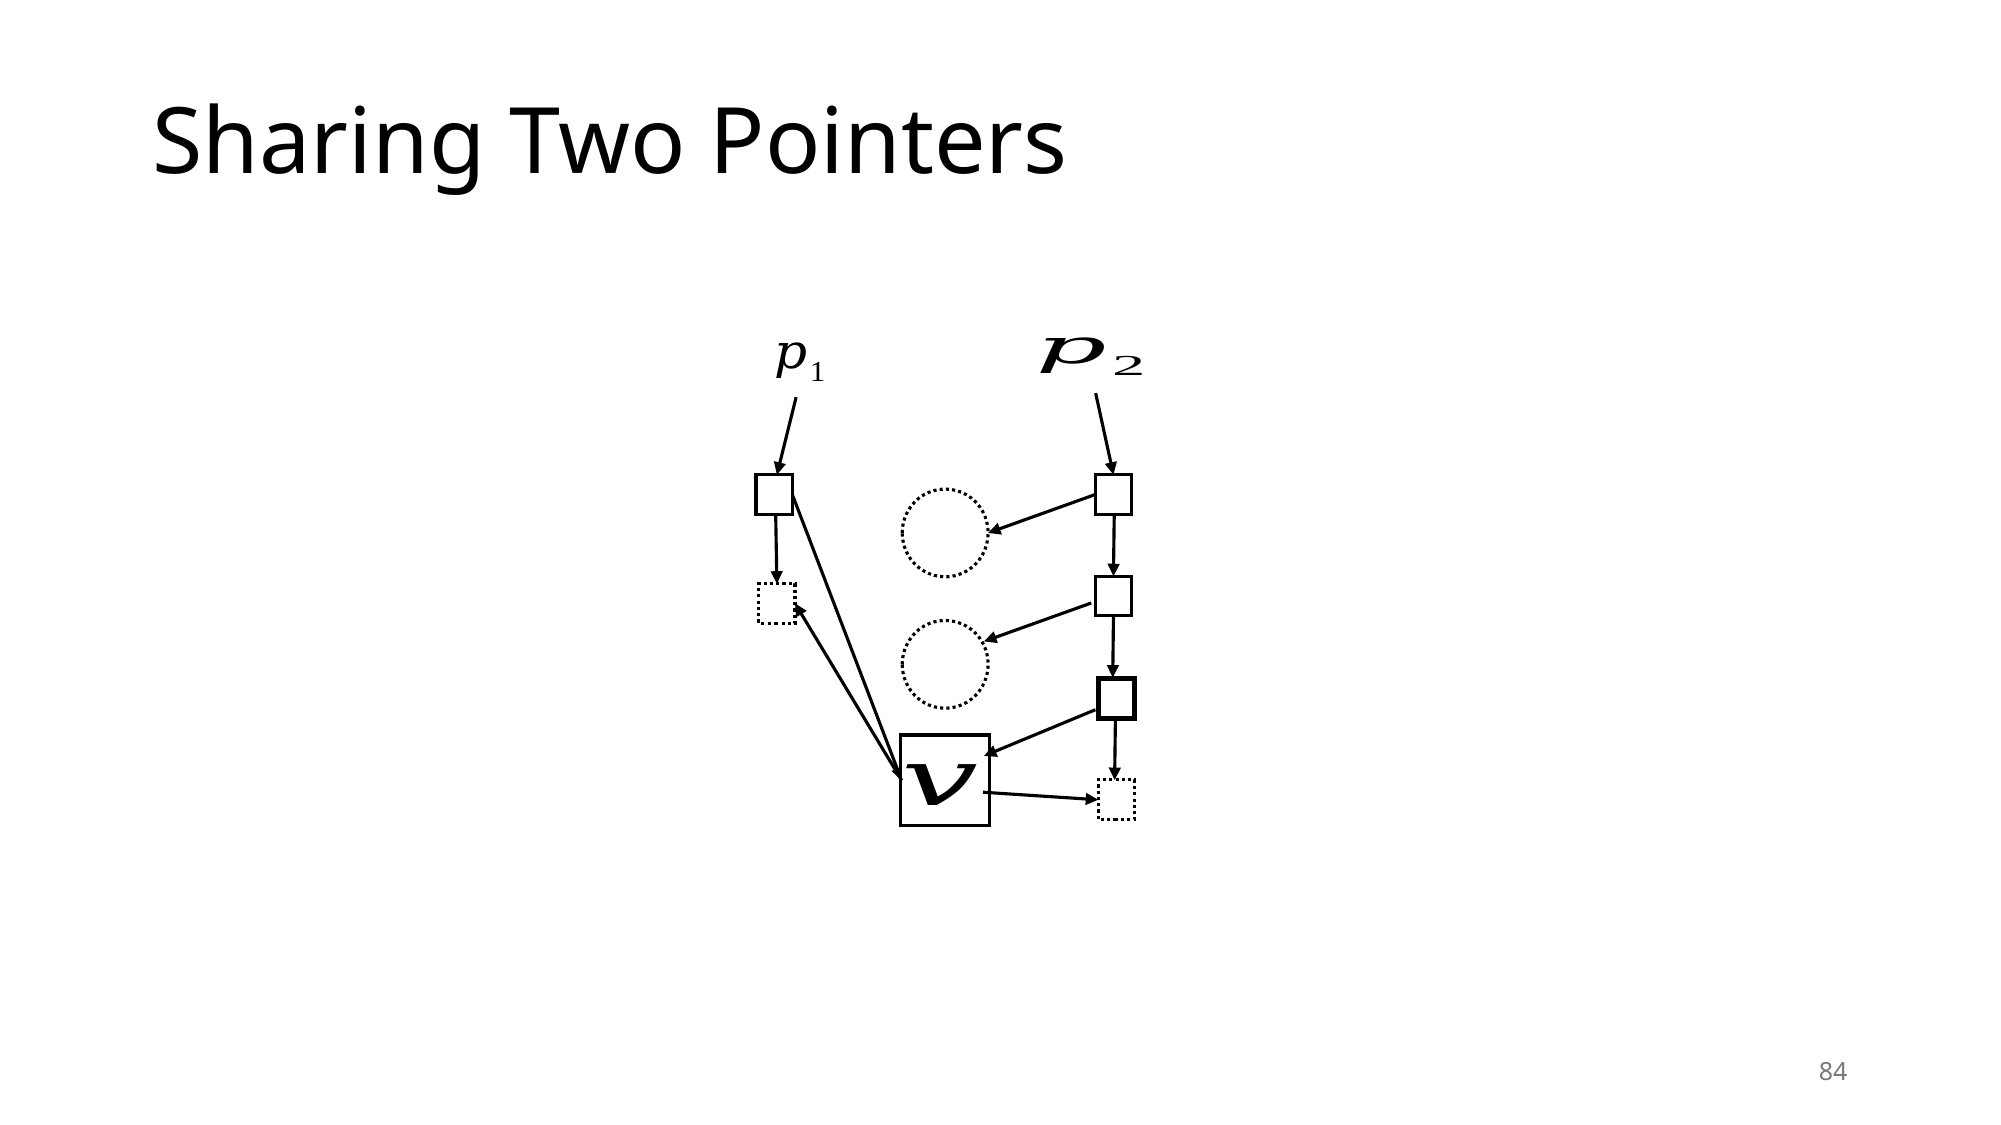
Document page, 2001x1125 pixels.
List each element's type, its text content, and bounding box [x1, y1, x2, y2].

text_box [1097, 778, 1136, 821]
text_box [776, 396, 797, 476]
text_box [982, 791, 1099, 801]
text_box [915, 618, 990, 710]
text_box [754, 473, 794, 516]
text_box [791, 493, 915, 750]
text_box [1094, 473, 1133, 516]
slide_number 84 [1412, 1042, 1863, 1103]
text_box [794, 602, 903, 781]
title Sharing Two Pointers [137, 59, 1863, 228]
text_box [1097, 677, 1136, 720]
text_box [987, 493, 1096, 534]
text_box [1094, 575, 1133, 617]
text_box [1095, 392, 1114, 476]
text_box [757, 582, 791, 625]
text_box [983, 602, 1092, 642]
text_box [983, 709, 1096, 757]
text_box [915, 487, 990, 579]
